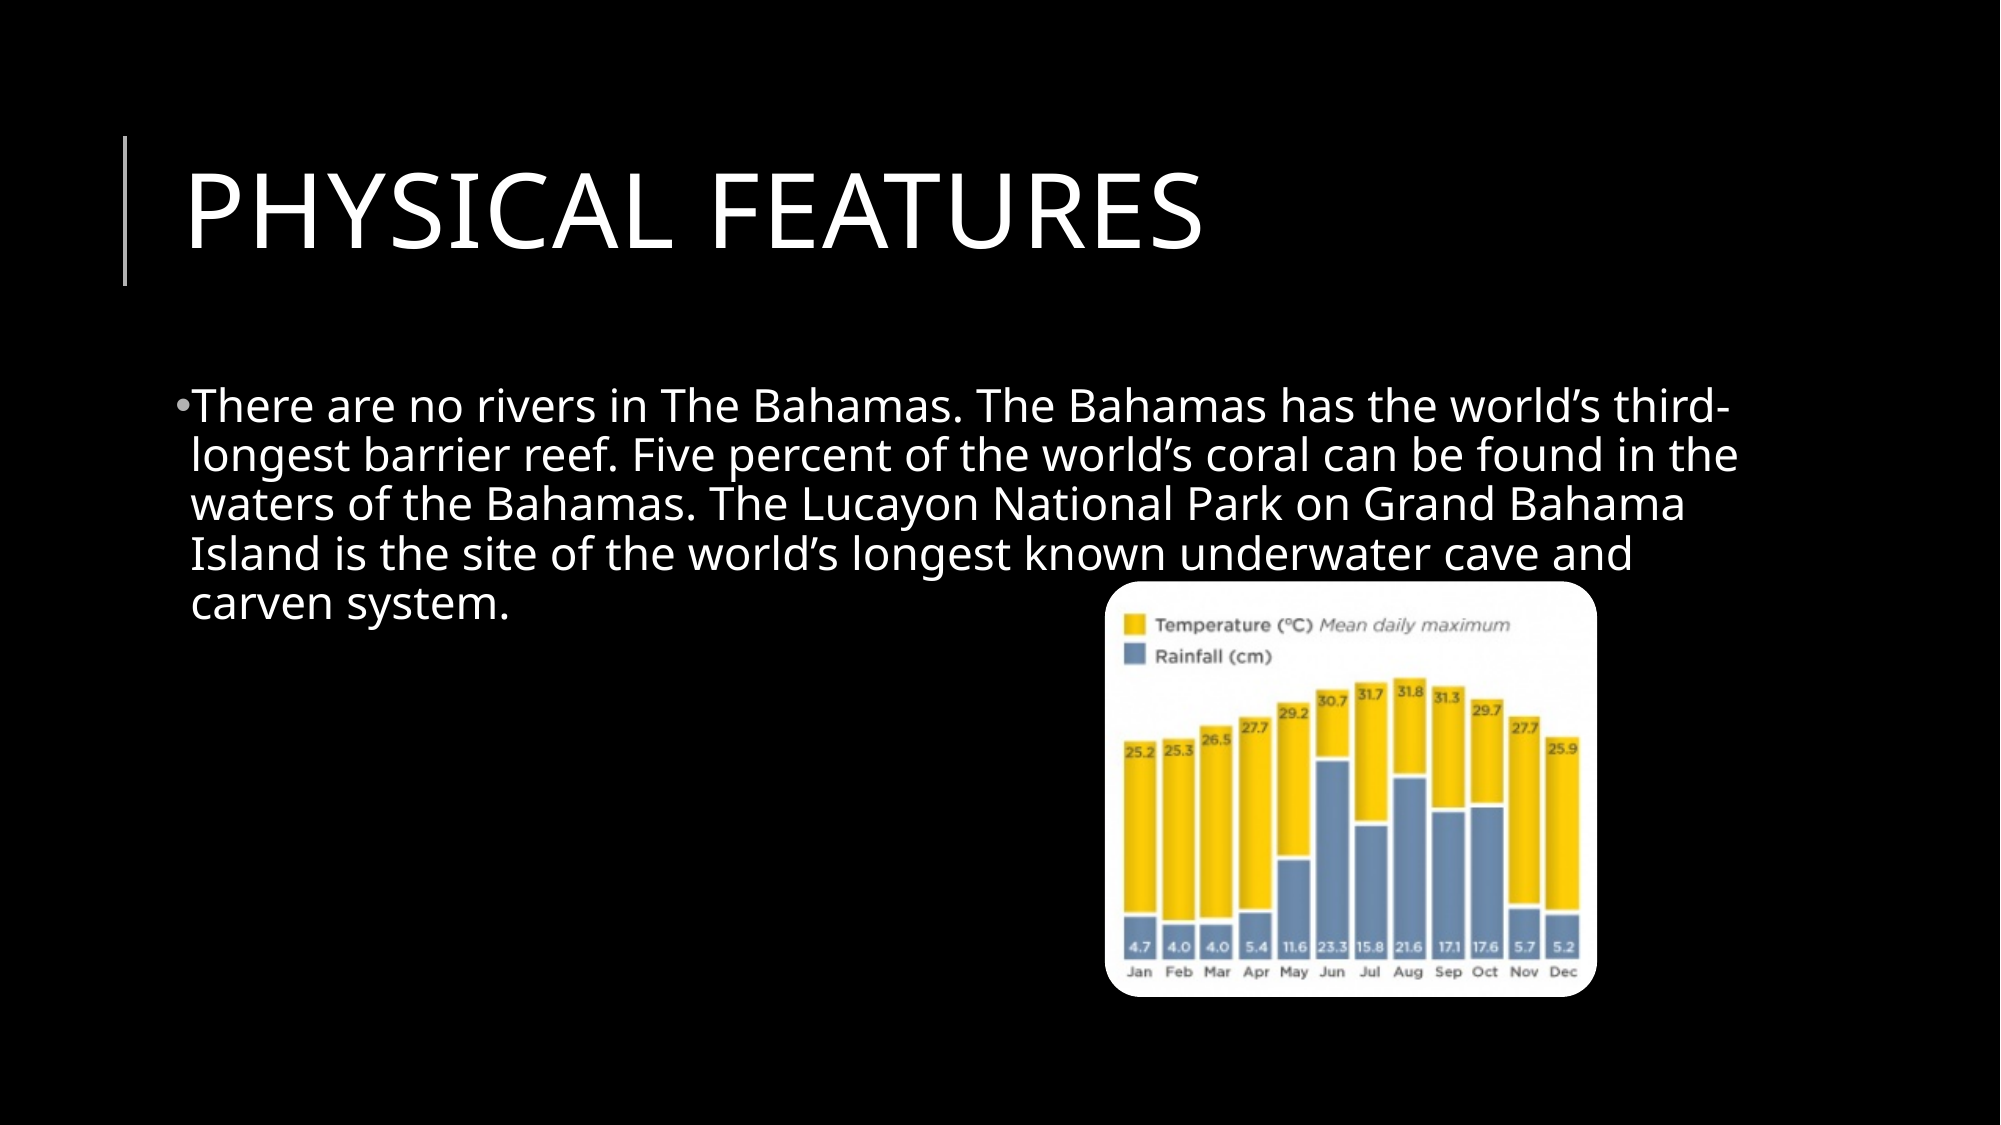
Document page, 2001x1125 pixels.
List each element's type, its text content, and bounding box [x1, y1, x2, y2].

list There are no rivers in The Bahamas. The Bahamas has the world’s third-longest barrier reef. Five percent of the world’s coral can be found in the waters of the Bahamas. The Lucayon National Park on Grand Bahama Island is the site of the world’s longest known underwater cave and carven system. [168, 375, 1763, 1035]
title Physical Features [168, 96, 1763, 342]
picture [1104, 581, 1598, 998]
